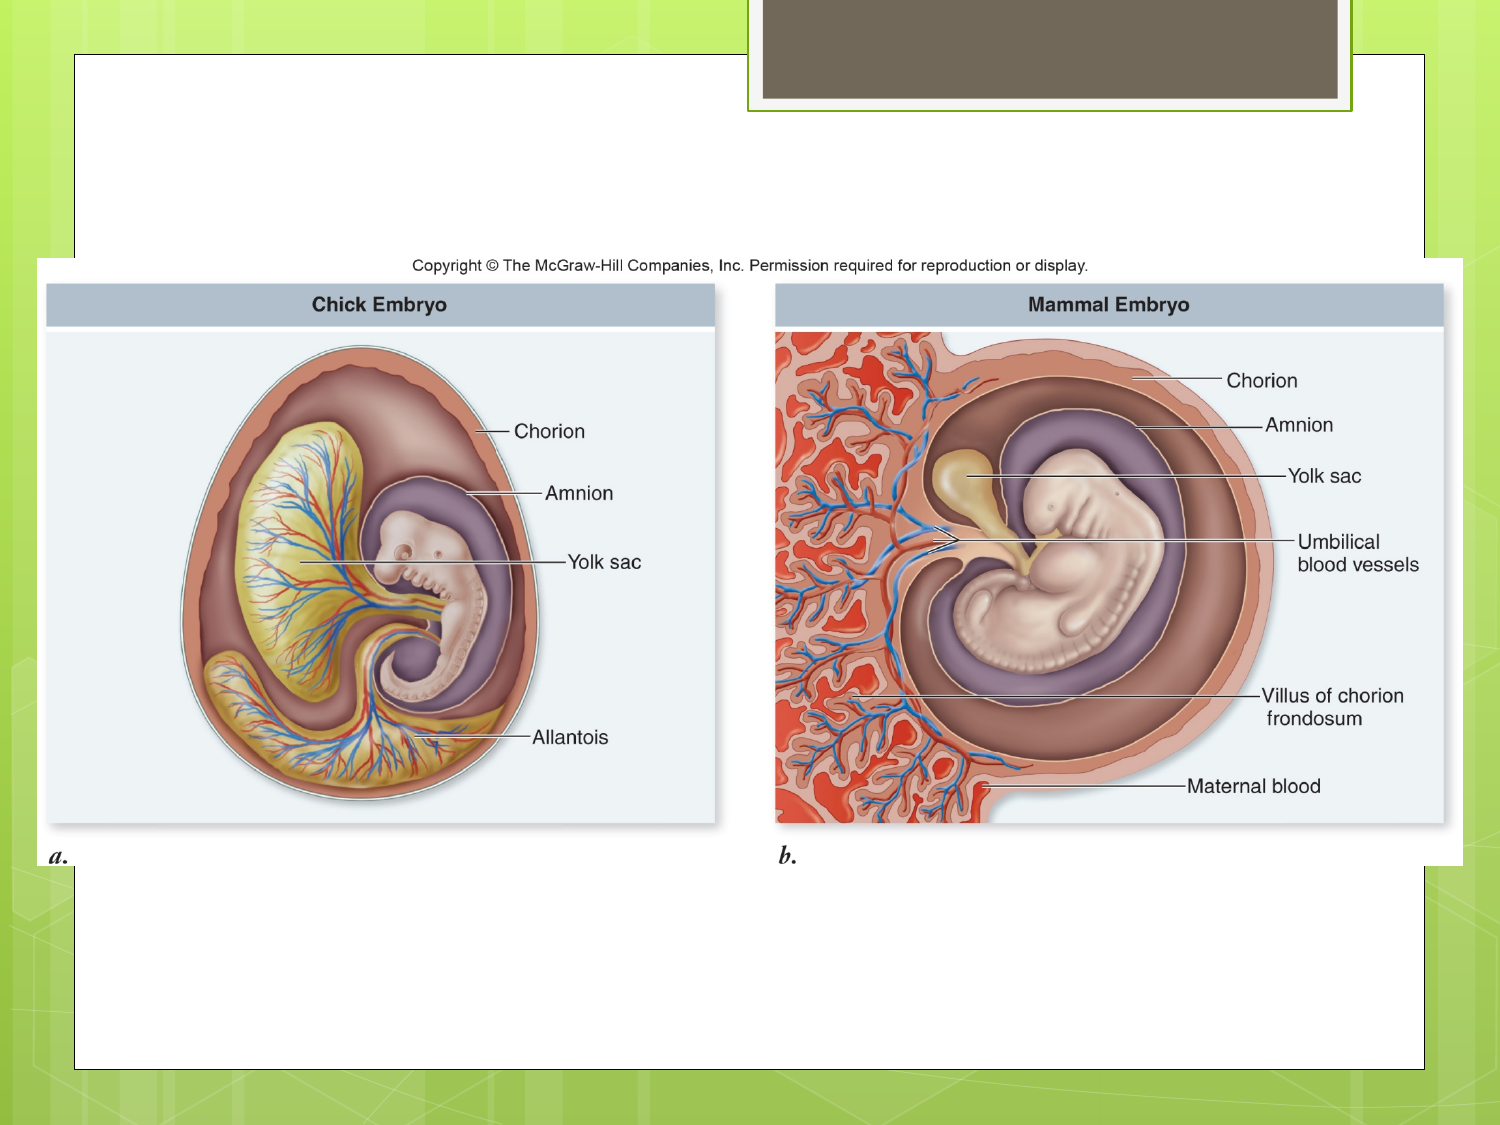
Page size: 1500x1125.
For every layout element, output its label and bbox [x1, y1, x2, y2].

picture [37, 258, 1463, 866]
